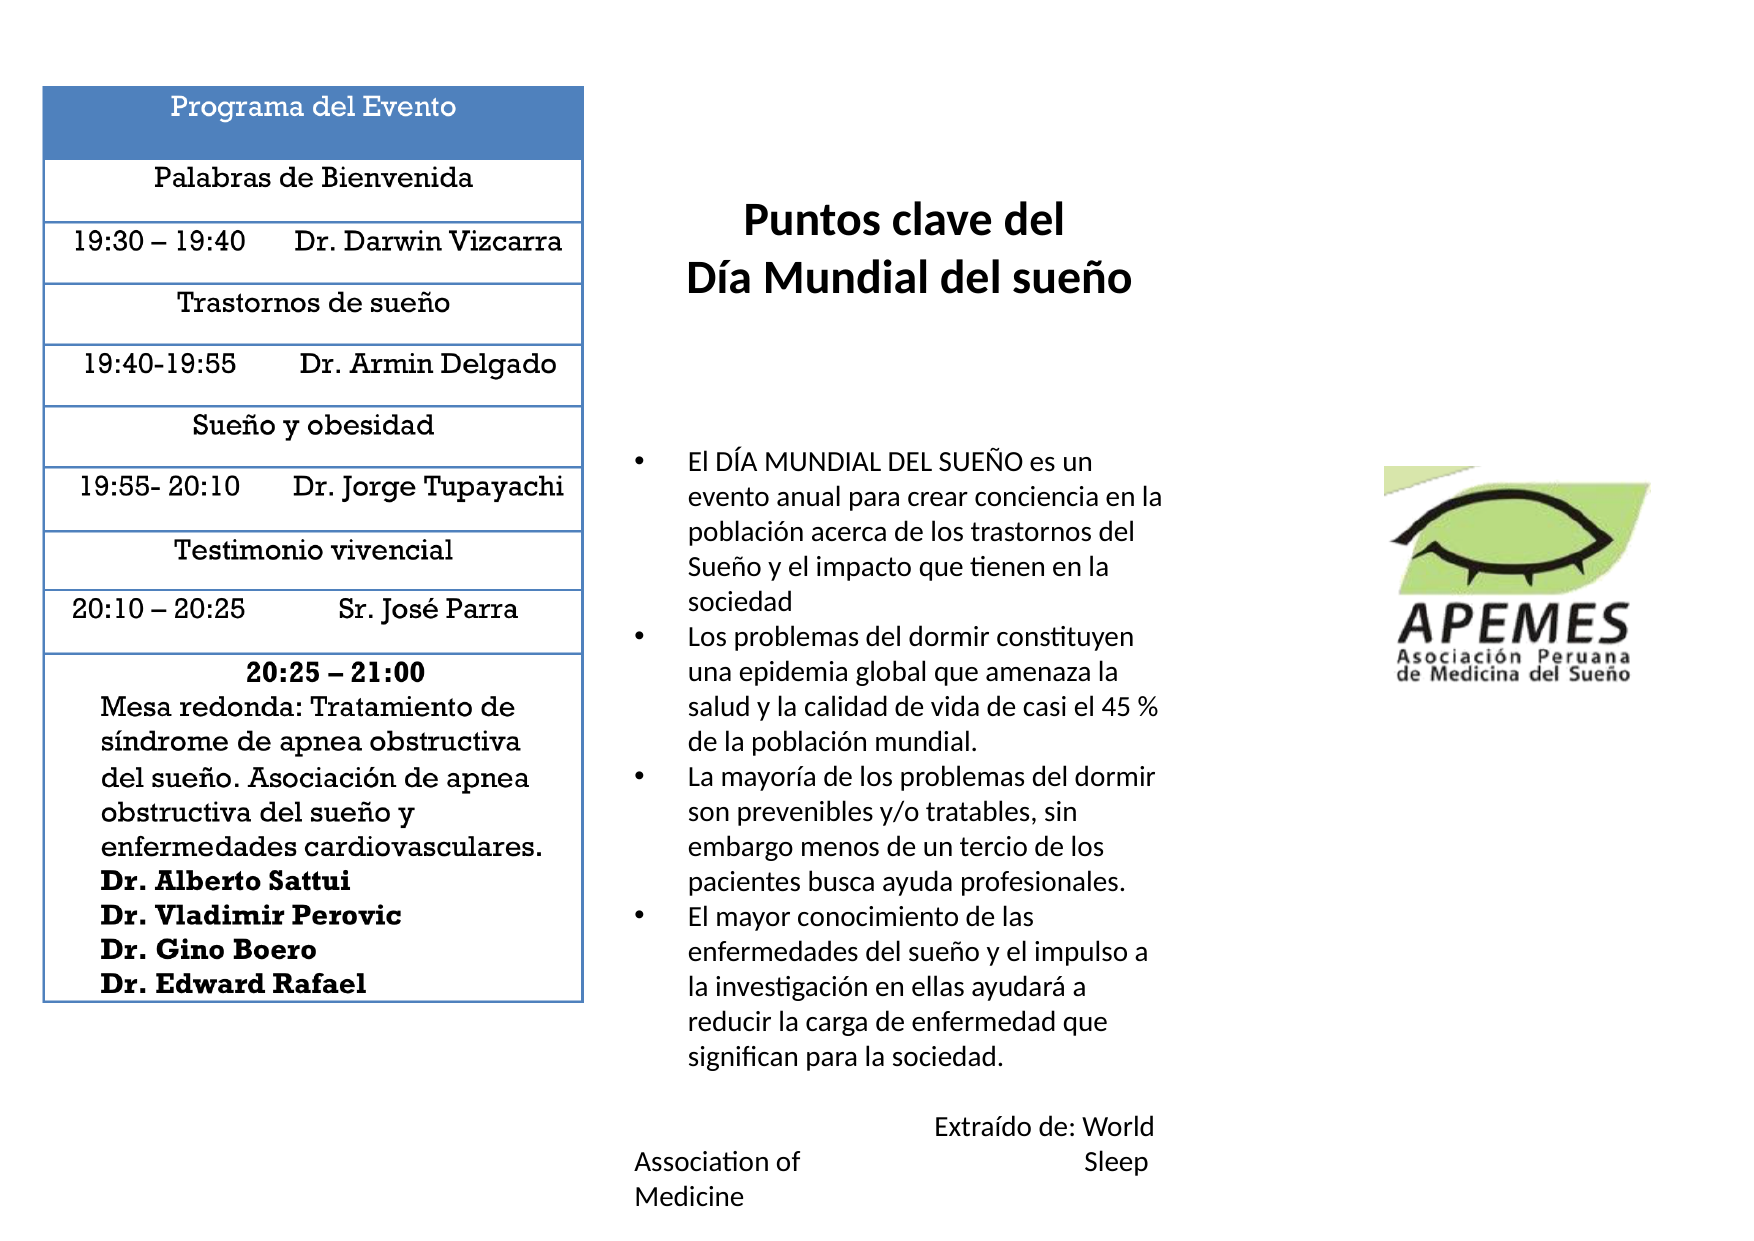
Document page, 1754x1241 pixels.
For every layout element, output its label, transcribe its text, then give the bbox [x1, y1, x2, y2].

text_box Puntos clave del Día Mundial del sueño El DÍA MUNDIAL DEL SUEÑO es un evento anual para crear conciencia en la población acerca de los trastornos del Sueño y el impacto que tienen en la sociedad Los problemas del dormir constituyen una epidemia global que amenaza la salud y la calidad de vida de casi el 45 % de la población mundial. La mayoría de los problemas del dormir son prevenibles y/o tratables, sin embargo menos de un tercio de los pacientes busca ayuda profesionales. El mayor conocimiento de las enfermedades del sueño y el impulso a la investigación en ellas ayudará a reducir la carga de enfermedad que significan para la sociedad. Extraído de: World Association of Sleep Medicine [617, 1045, 1192, 1241]
picture [1384, 466, 1668, 693]
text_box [24, 85, 1754, 1037]
